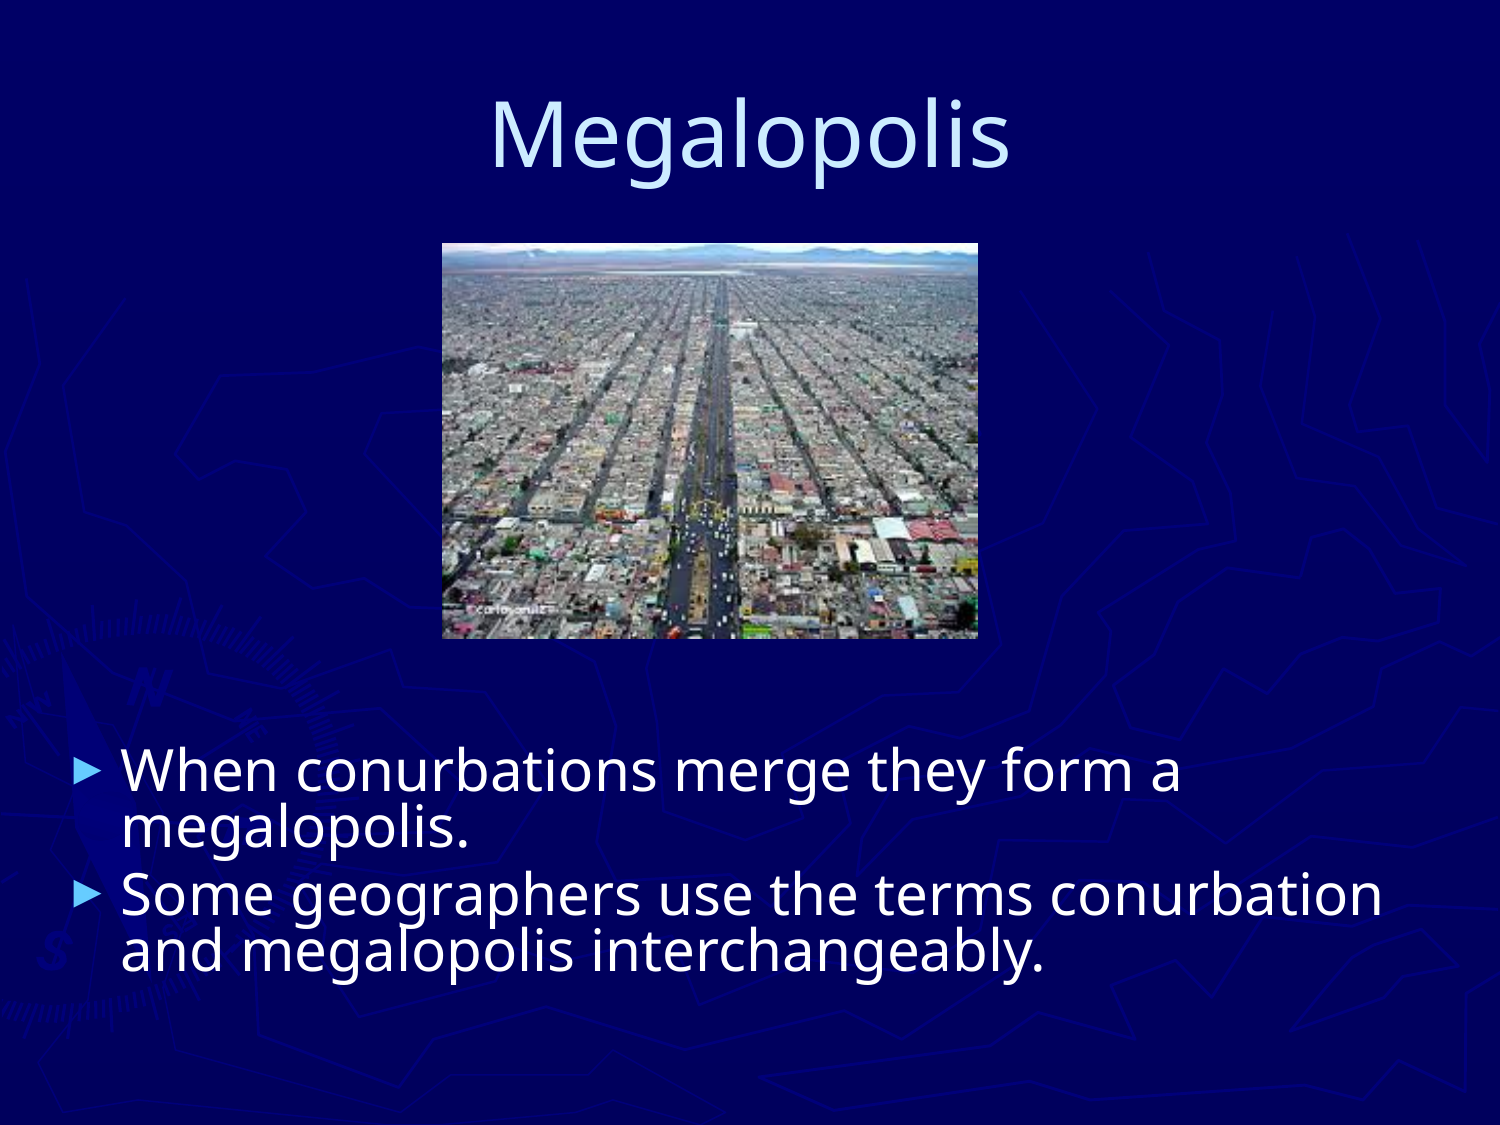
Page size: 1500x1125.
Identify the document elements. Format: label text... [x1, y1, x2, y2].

list When conurbations merge they form a megalopolis. Some geographers use the terms conurbation and megalopolis interchangeably. [49, 739, 1451, 1001]
title Megalopolis [49, 37, 1451, 225]
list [442, 243, 978, 639]
